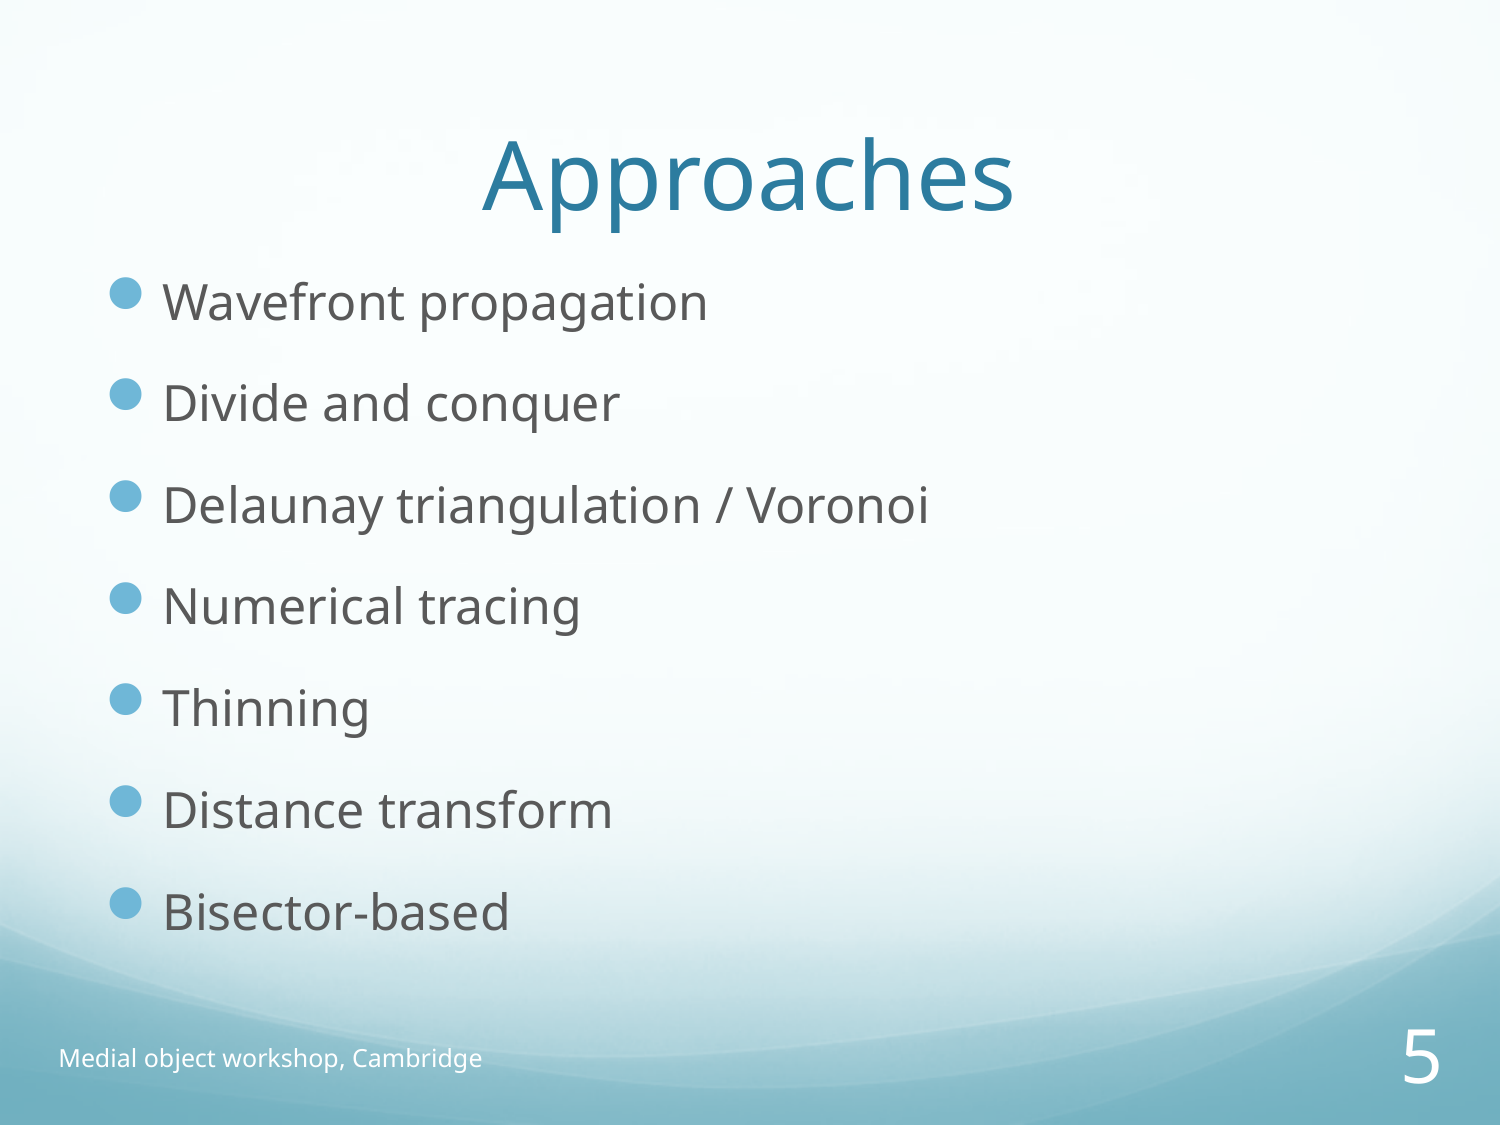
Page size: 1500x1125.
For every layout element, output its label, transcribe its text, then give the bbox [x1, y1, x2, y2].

slide_number 4 [1295, 1029, 1459, 1090]
title Approaches [90, 17, 1410, 237]
list Wavefront propagation Divide and conquer Delaunay triangulation / Voronoi Numerical tracing Thinning Distance transform Bisector-based [90, 262, 1410, 975]
footer Medial object workshop, Cambridge [43, 1029, 838, 1090]
